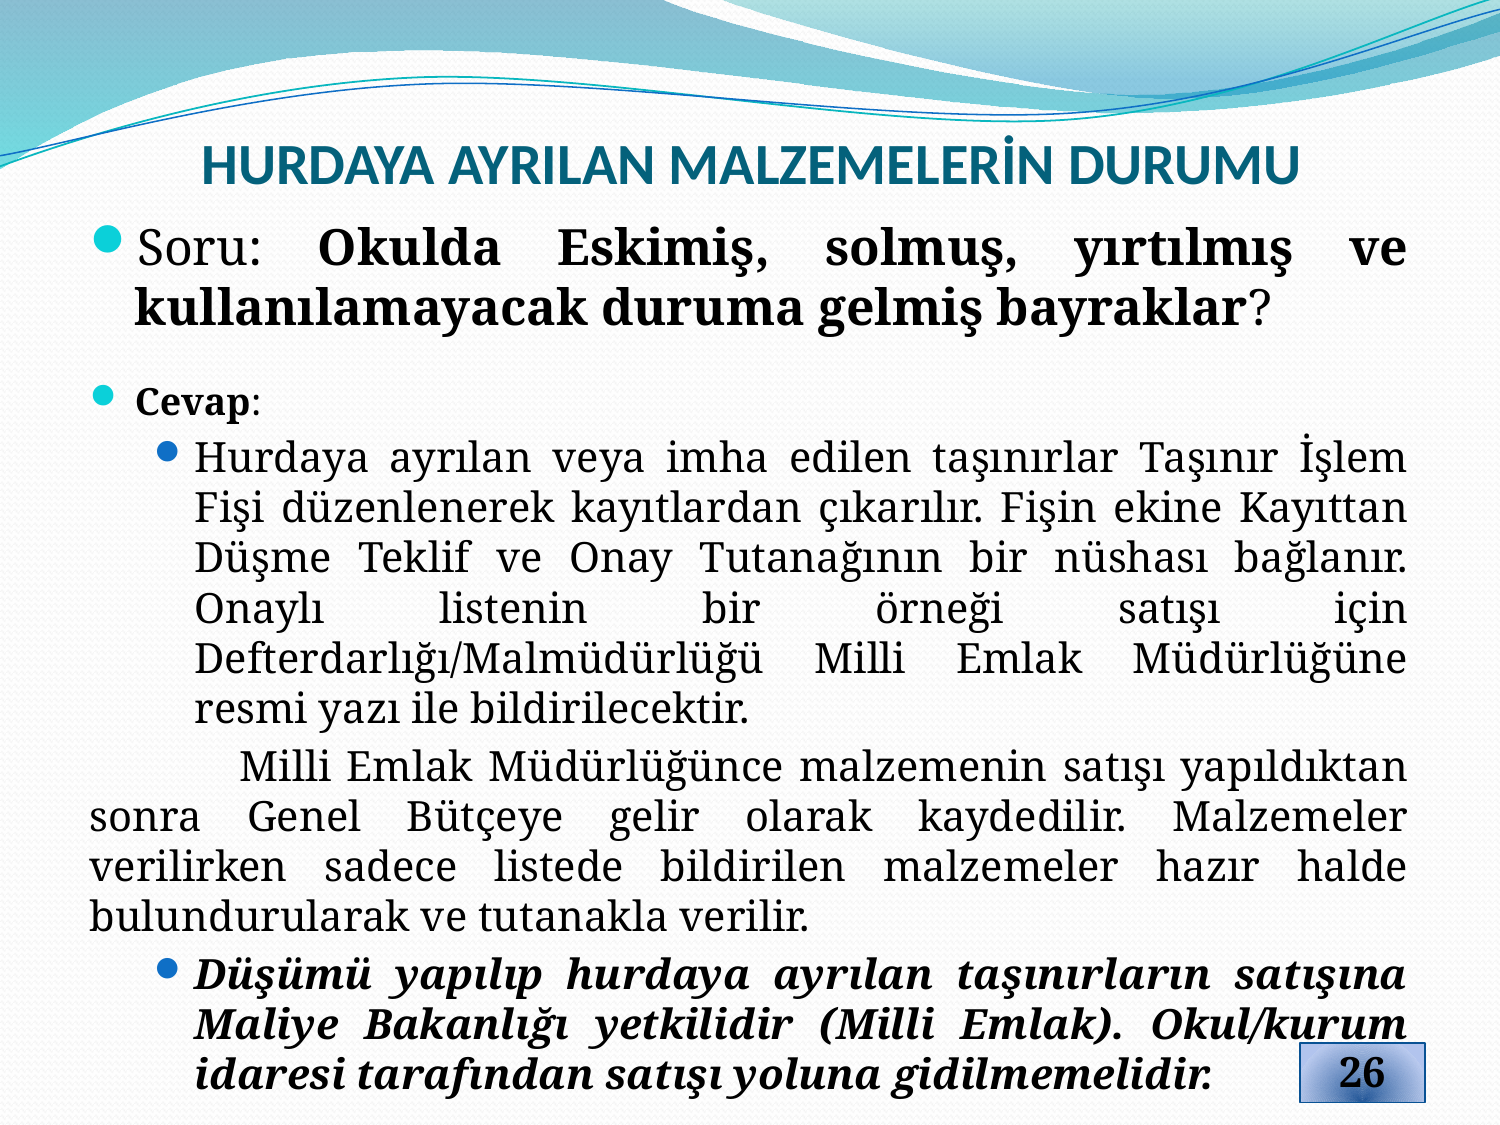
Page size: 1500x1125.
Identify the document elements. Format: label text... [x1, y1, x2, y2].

title HURDAYA AYRILAN MALZEMELERİN DURUMU [76, 101, 1427, 197]
slide_number 26 [1299, 1042, 1426, 1103]
title BİLGİ [1292, 1043, 1299, 1071]
list Soru: Okulda Eskimiş, solmuş, yırtılmış ve kullanılamayacak duruma gelmiş bayraklar? Cevap: Hurdaya ayrılan veya imha edilen taşınırlar Taşınır İşlem Fişi düzenlenerek kayıtlardan çıkarılır. Fişin ekine Kayıttan Düşme Teklif ve Onay Tutanağının bir nüshası bağlanır. Onaylı listenin bir örneği satışı için Defterdarlığı/Malmüdürlüğü Milli Emlak Müdürlüğüne resmi yazı ile bildirilecektir. Milli Emlak Müdürlüğünce malzemenin satışı yapıldıktan sonra Genel Bütçeye gelir olarak kaydedilir. Malzemeler verilirken sadece listede bildirilen malzemeler hazır halde bulundurularak ve tutanakla verilir. Düşümü yapılıp hurdaya ayrılan taşınırların satışına Maliye Bakanlığı yetkilidir (Milli Emlak). Okul/kurum idaresi tarafından satışı yoluna gidilmemelidir. [75, 208, 1424, 1071]
